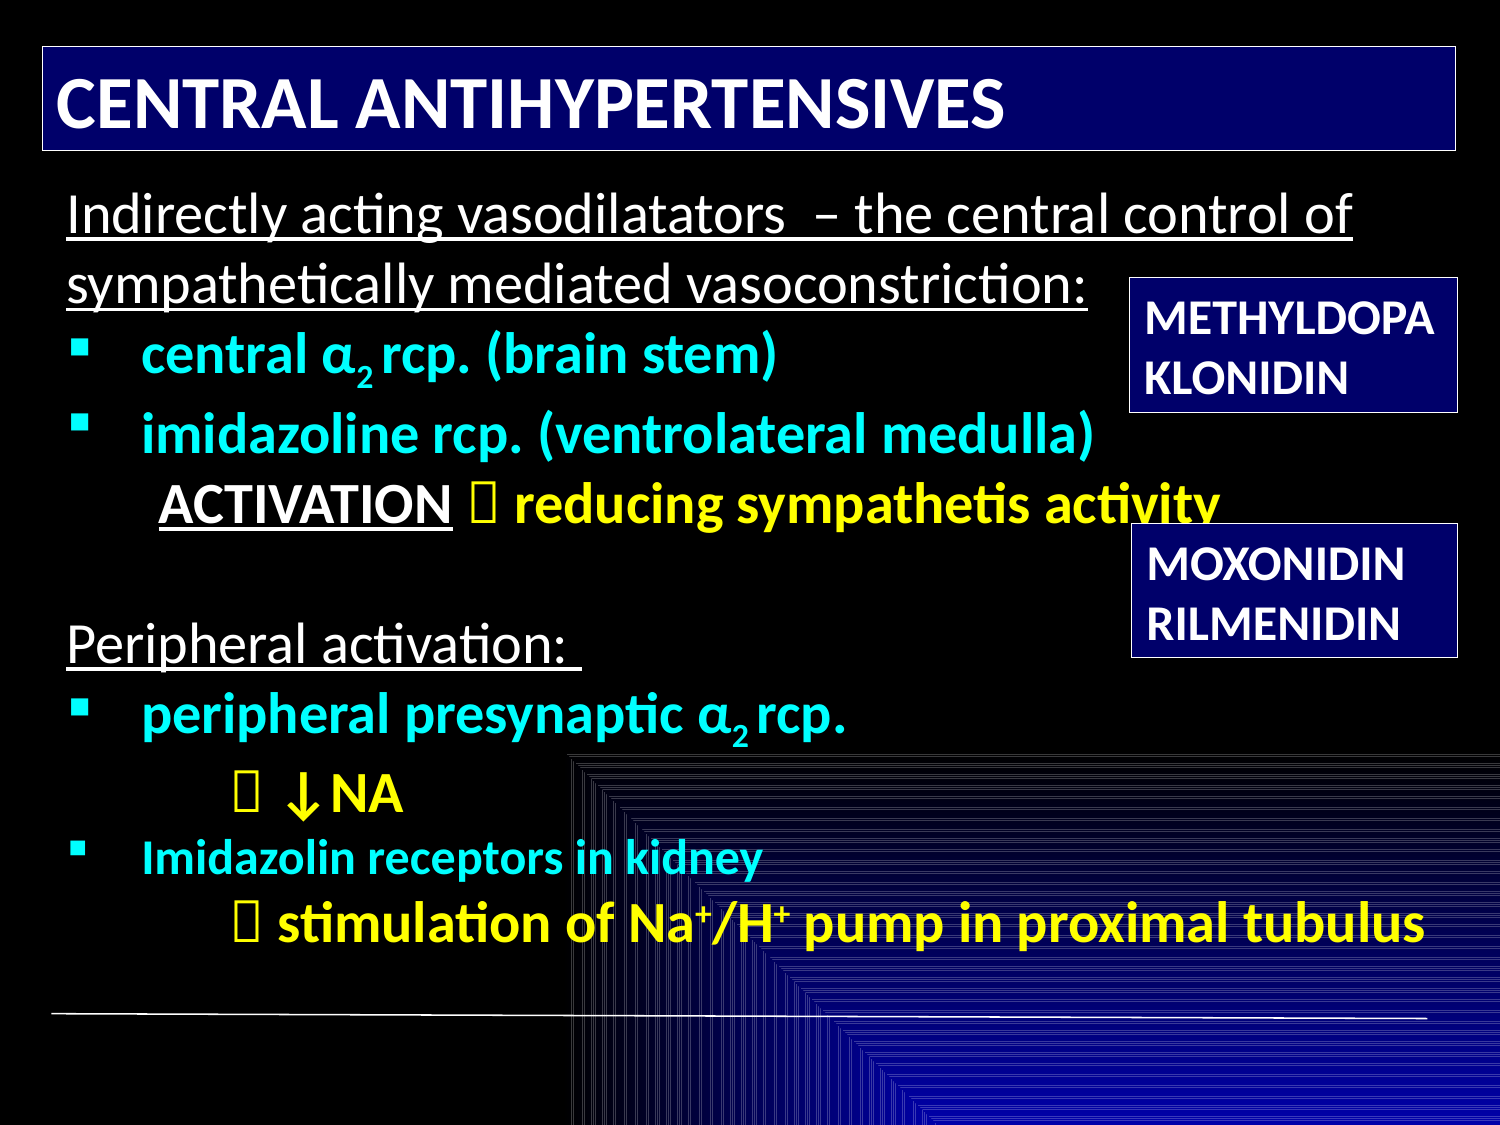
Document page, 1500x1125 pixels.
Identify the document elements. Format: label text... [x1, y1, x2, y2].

text_box MOXONIDIN RILMENIDIN [1131, 523, 1458, 658]
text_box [51, 1013, 1428, 1019]
text_box METHYLDOPA KLONIDIN [1129, 277, 1458, 413]
text_box CENTRAL ANTIHYPERTENSIVES [42, 46, 1456, 151]
text_box Indirectly acting vasodilatators – the central control of sympathetically mediated vasoconstriction: central α2 rcp. (brain stem) imidazoline rcp. (ventrolateral medulla) ACTIVATION  reducing sympathetis activity Peripheral activation: peripheral presynaptic α2 rcp.  ↓NA Imidazolin receptors in kidney  stimulation of Na+/H+ pump in proximal tubulus [51, 167, 1483, 1032]
